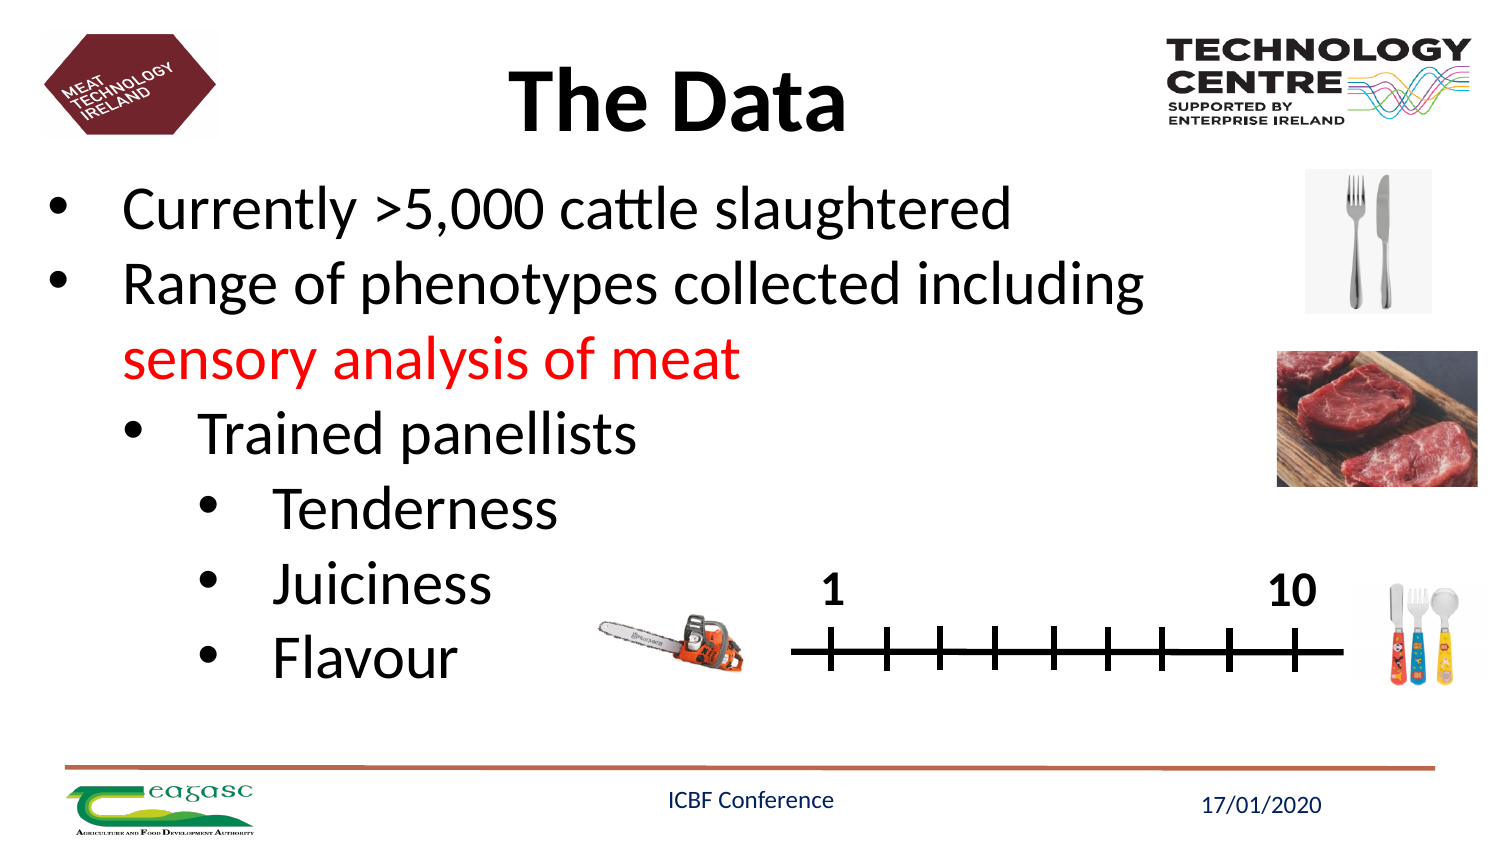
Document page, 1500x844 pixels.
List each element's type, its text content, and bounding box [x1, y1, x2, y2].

footer 17/01/2020 [1024, 772, 1499, 835]
picture [1344, 577, 1495, 690]
text_box The Data [218, 32, 1140, 126]
picture [66, 785, 255, 836]
text_box Currently >5,000 cattle slaughtered Range of phenotypes collected including sensory analysis of meat Trained panellists Tenderness Juiciness Flavour [32, 159, 1326, 744]
picture [1154, 28, 1483, 139]
text_box 10 [1251, 549, 1339, 624]
picture [41, 29, 219, 139]
picture [1304, 169, 1432, 315]
text_box 1 [805, 548, 877, 623]
picture [596, 586, 748, 701]
footer ICBF Conference [513, 777, 989, 830]
picture [1276, 350, 1478, 487]
